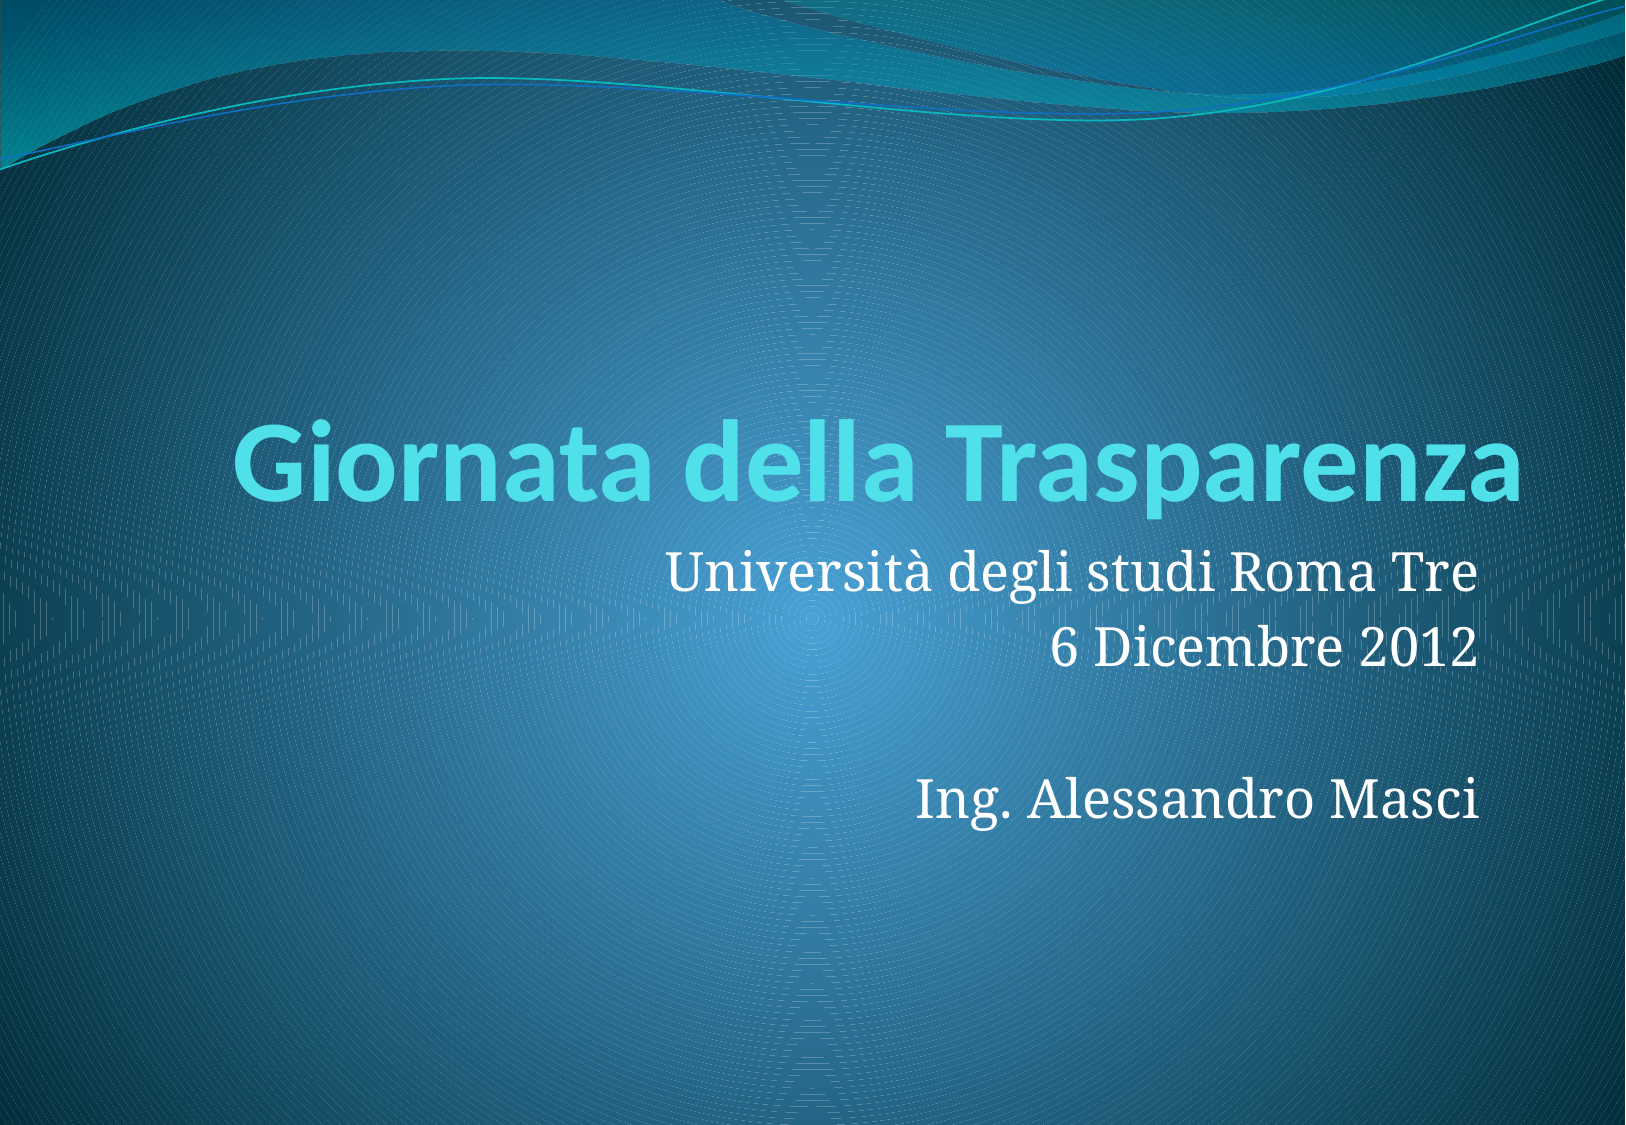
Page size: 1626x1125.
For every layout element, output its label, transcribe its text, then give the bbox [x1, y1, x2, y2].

subtitle Università degli studi Roma Tre 6 Dicembre 2012 Ing. Alessandro Masci [94, 529, 1491, 917]
title Giornata della Trasparenza [70, 224, 1530, 525]
